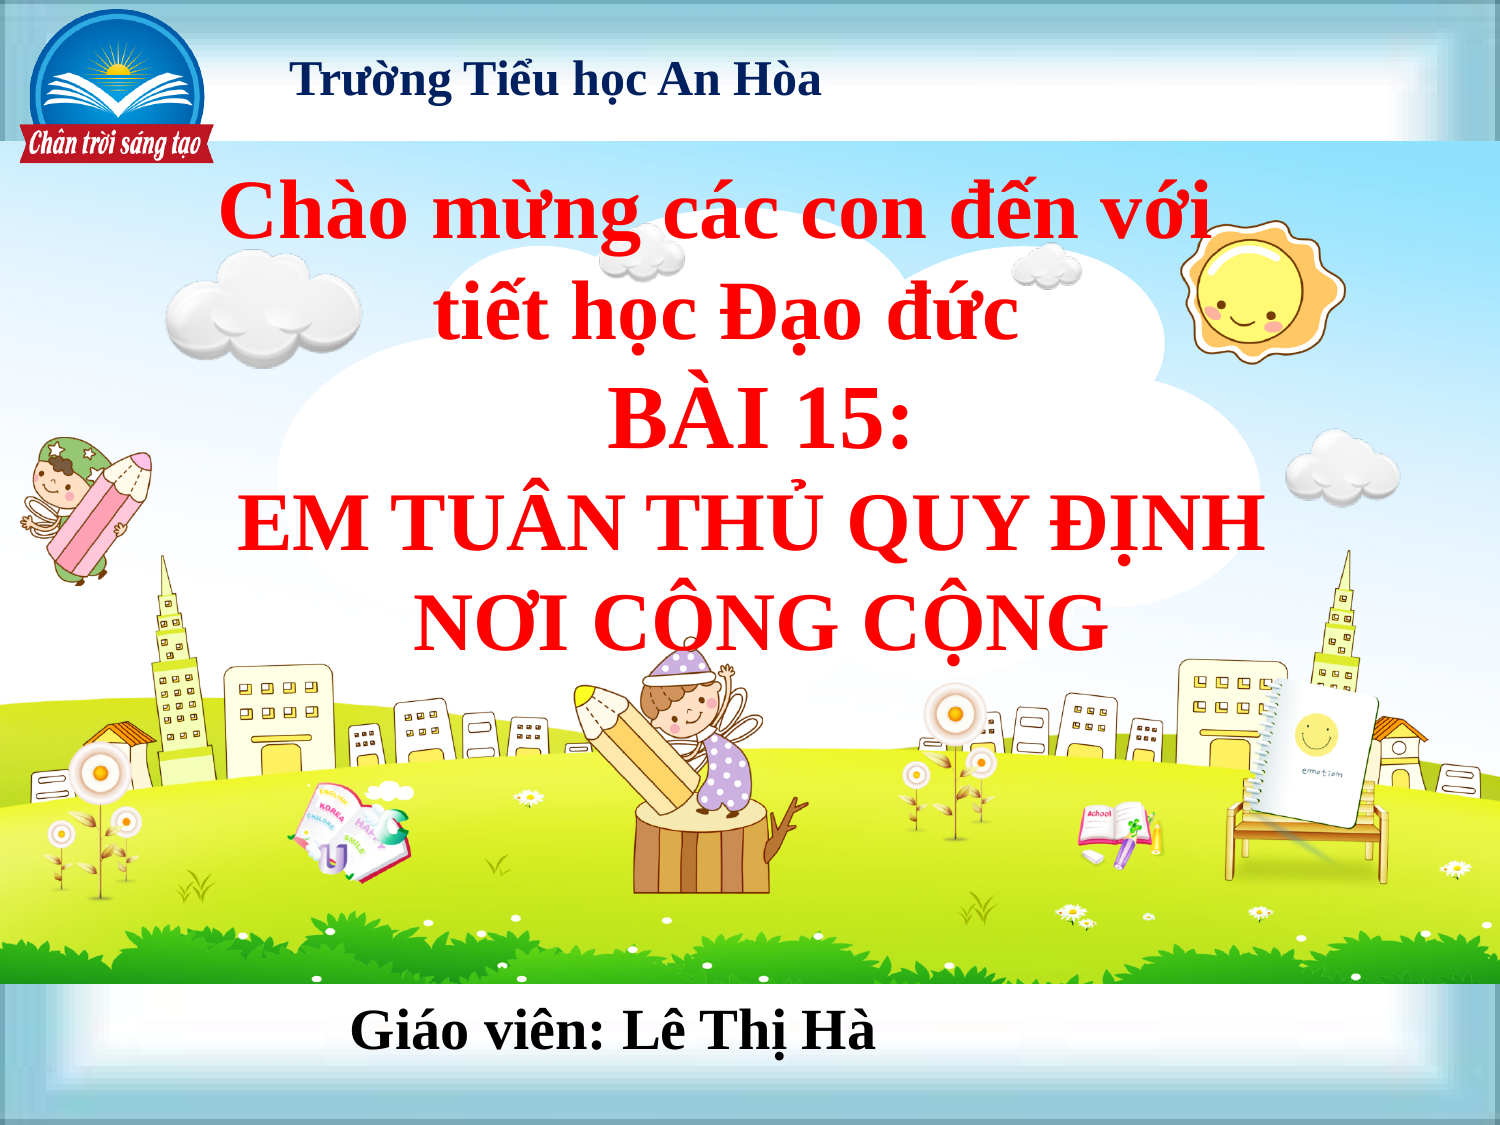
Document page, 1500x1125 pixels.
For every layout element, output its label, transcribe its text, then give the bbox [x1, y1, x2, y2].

picture [0, 0, 1500, 1125]
text_box Giáo viên: Lê Thị Hà [334, 984, 1098, 1069]
text_box Trường Tiểu học An Hòa [274, 37, 929, 113]
